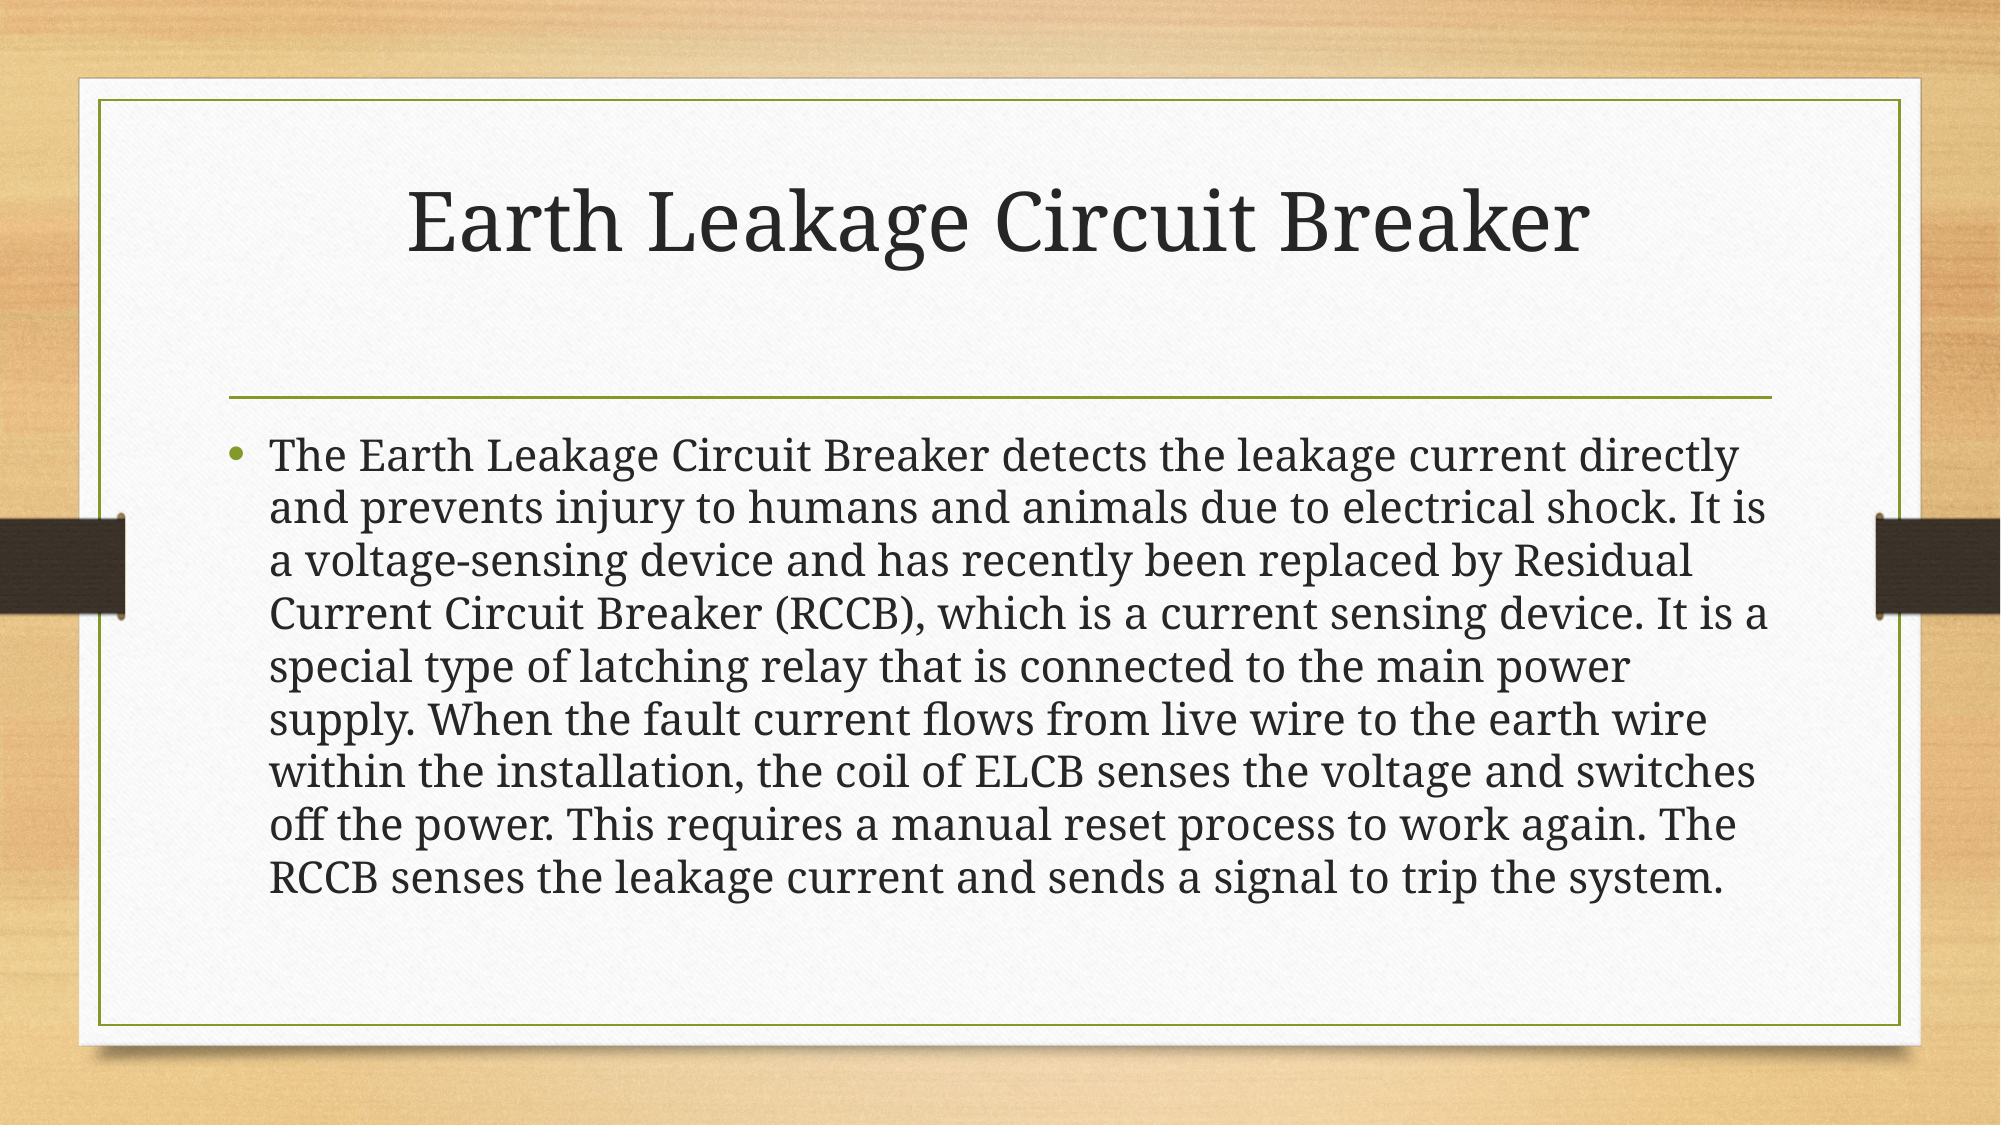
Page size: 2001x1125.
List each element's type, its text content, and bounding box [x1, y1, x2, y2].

title Earth Leakage Circuit Breaker [212, 161, 1788, 375]
list The Earth Leakage Circuit Breaker detects the leakage current directly and prevents injury to humans and animals due to electrical shock. It is a voltage-sensing device and has recently been replaced by Residual Current Circuit Breaker (RCCB), which is a current sensing device. It is a special type of latching relay that is connected to the main power supply. When the fault current flows from live wire to the earth wire within the installation, the coil of ELCB senses the voltage and switches off the power. This requires a manual reset process to work again. The RCCB senses the leakage current and sends a signal to trip the system. [212, 419, 1788, 964]
picture [0, 0, 2001, 1125]
